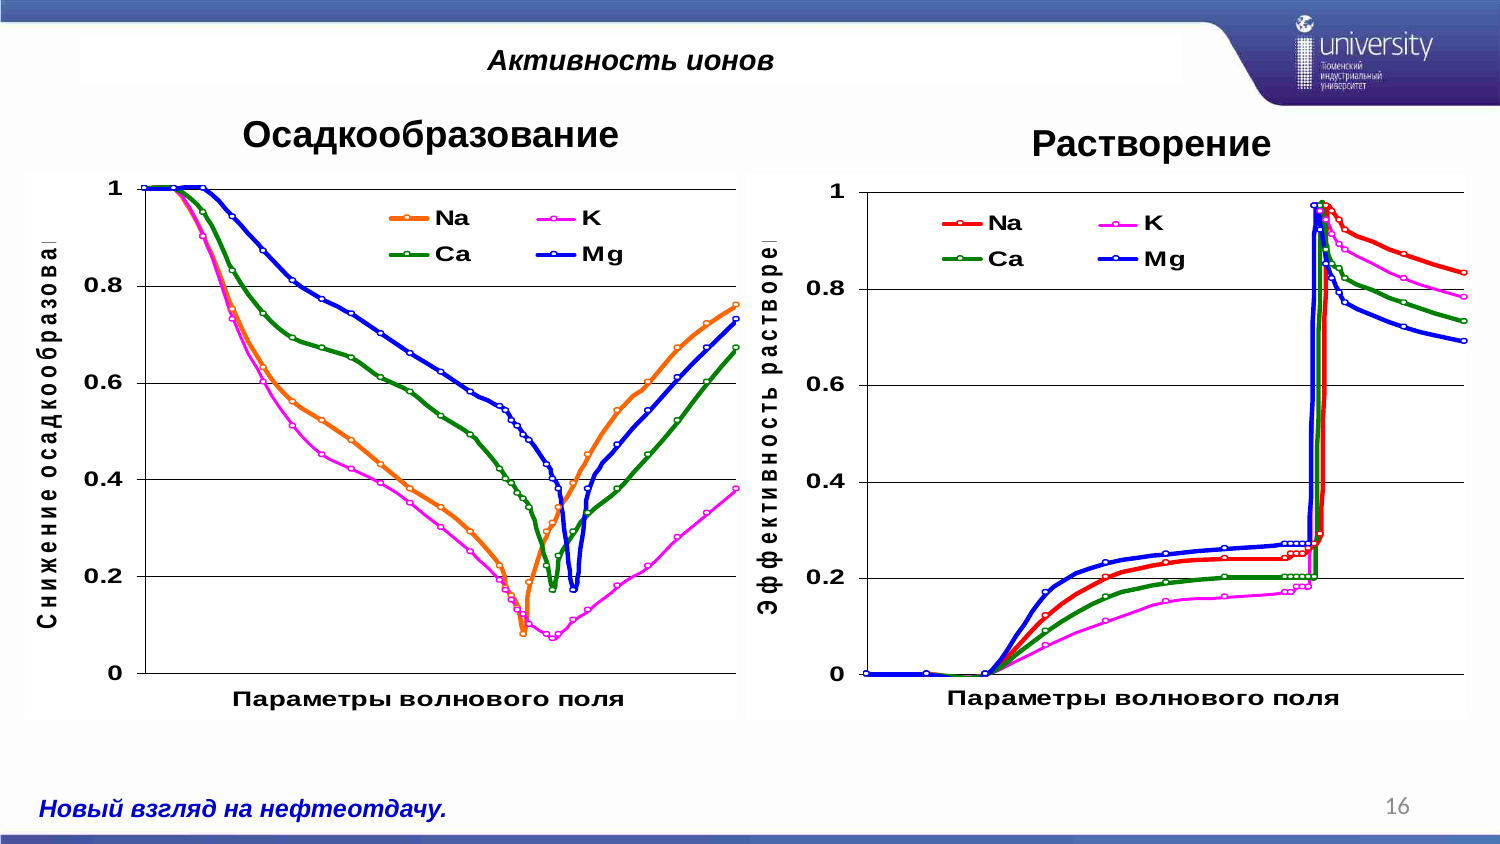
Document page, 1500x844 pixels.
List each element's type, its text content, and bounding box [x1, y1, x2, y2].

slide_number 16 [1074, 782, 1425, 827]
text_box Новый взгляд на нефтеотдачу. [22, 790, 465, 825]
text_box Осадкообразование [171, 102, 691, 163]
text_box Растворение [927, 111, 1376, 167]
title Активность ионов [79, 33, 1183, 84]
picture [0, 0, 1500, 844]
